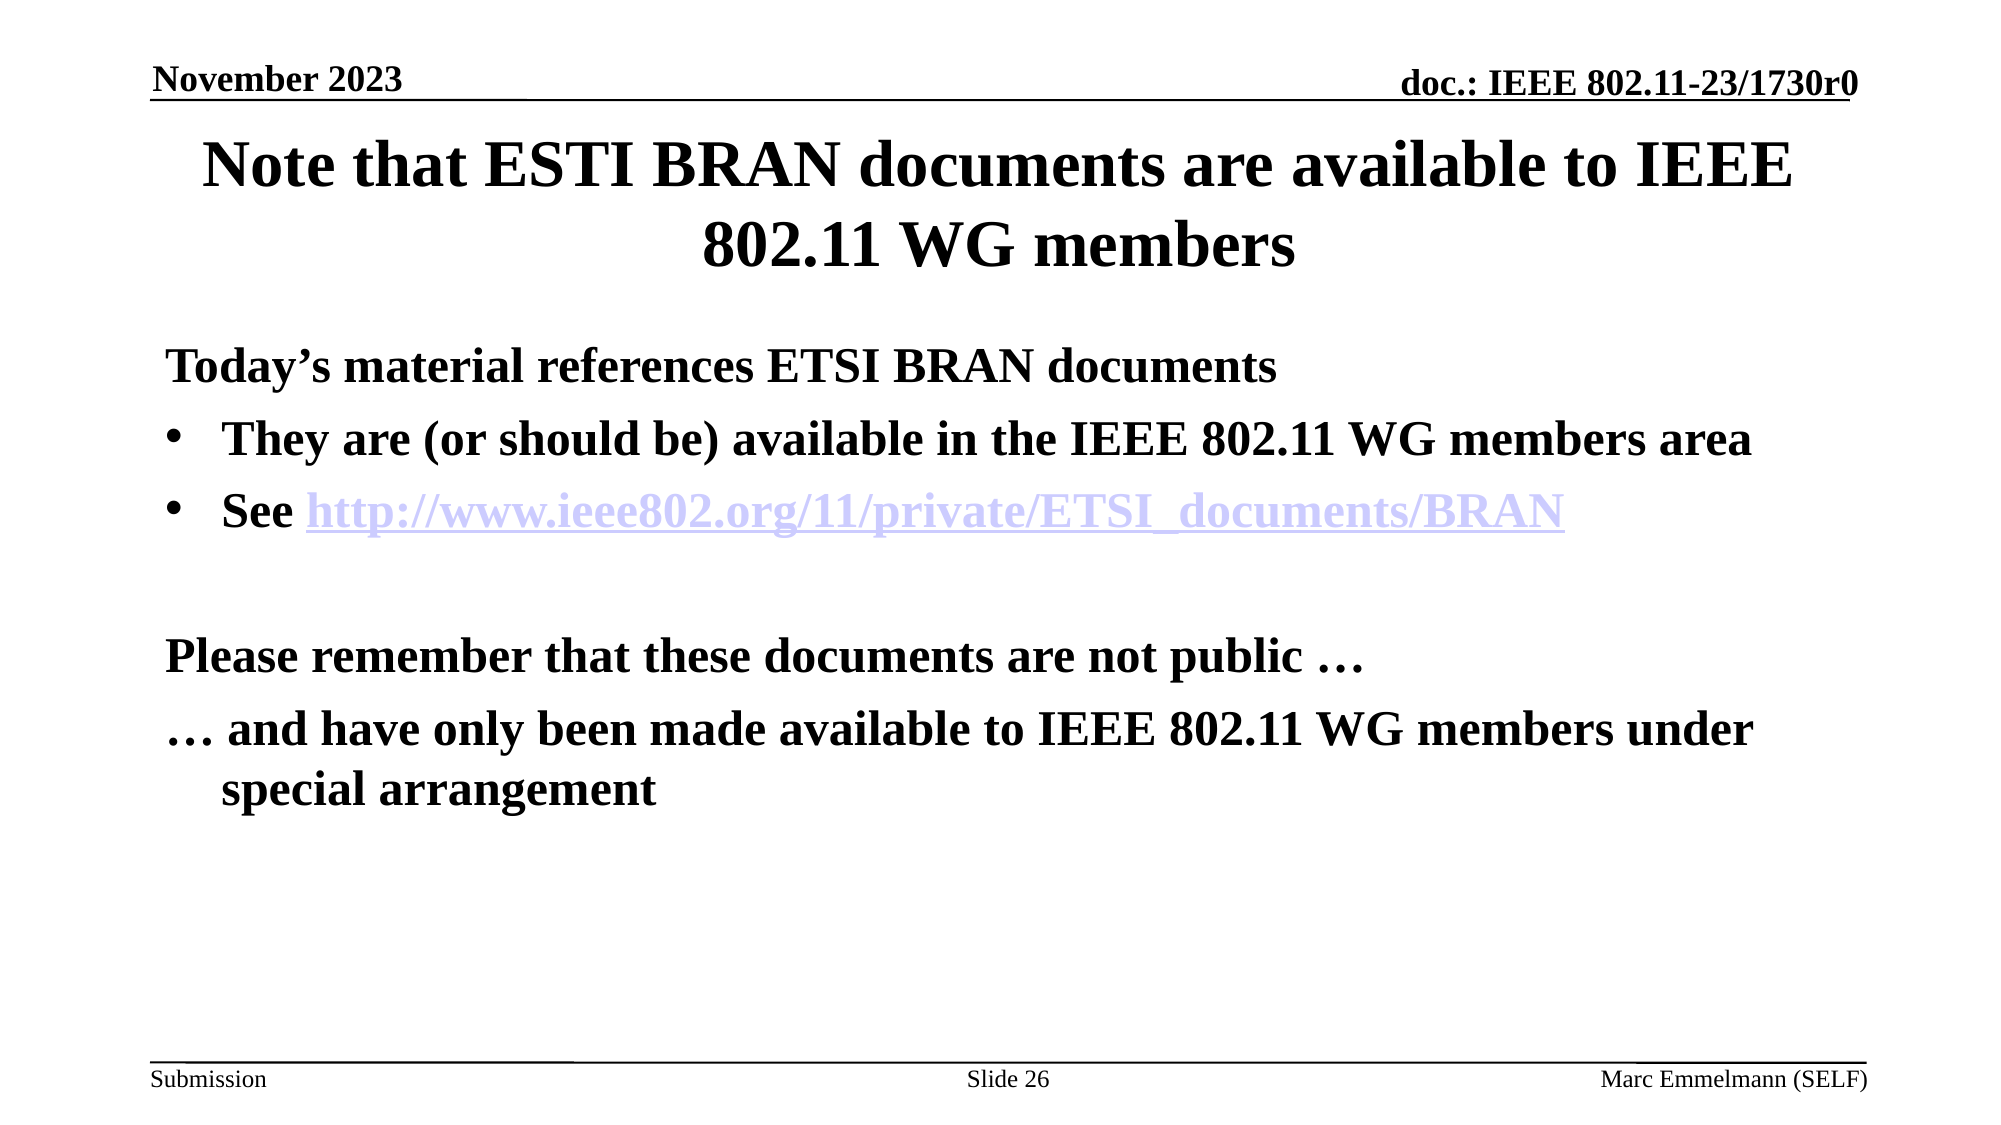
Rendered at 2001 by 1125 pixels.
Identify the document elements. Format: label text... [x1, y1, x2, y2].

footer Marc Emmelmann (SELF) [1171, 1061, 1869, 1093]
list Today’s material references ETSI BRAN documents They are (or should be) available in the IEEE 802.11 WG members area See http://www.ieee802.org/11/private/ETSI_documents/BRAN Please remember that these documents are not public … … and have only been made available to IEEE 802.11 WG members under special arrangement [149, 324, 1850, 1000]
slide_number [152, 54, 563, 100]
slide_number Slide 26 [950, 1061, 1067, 1123]
title Note that ESTI BRAN documents are available to IEEE 802.11 WG members [149, 112, 1850, 288]
